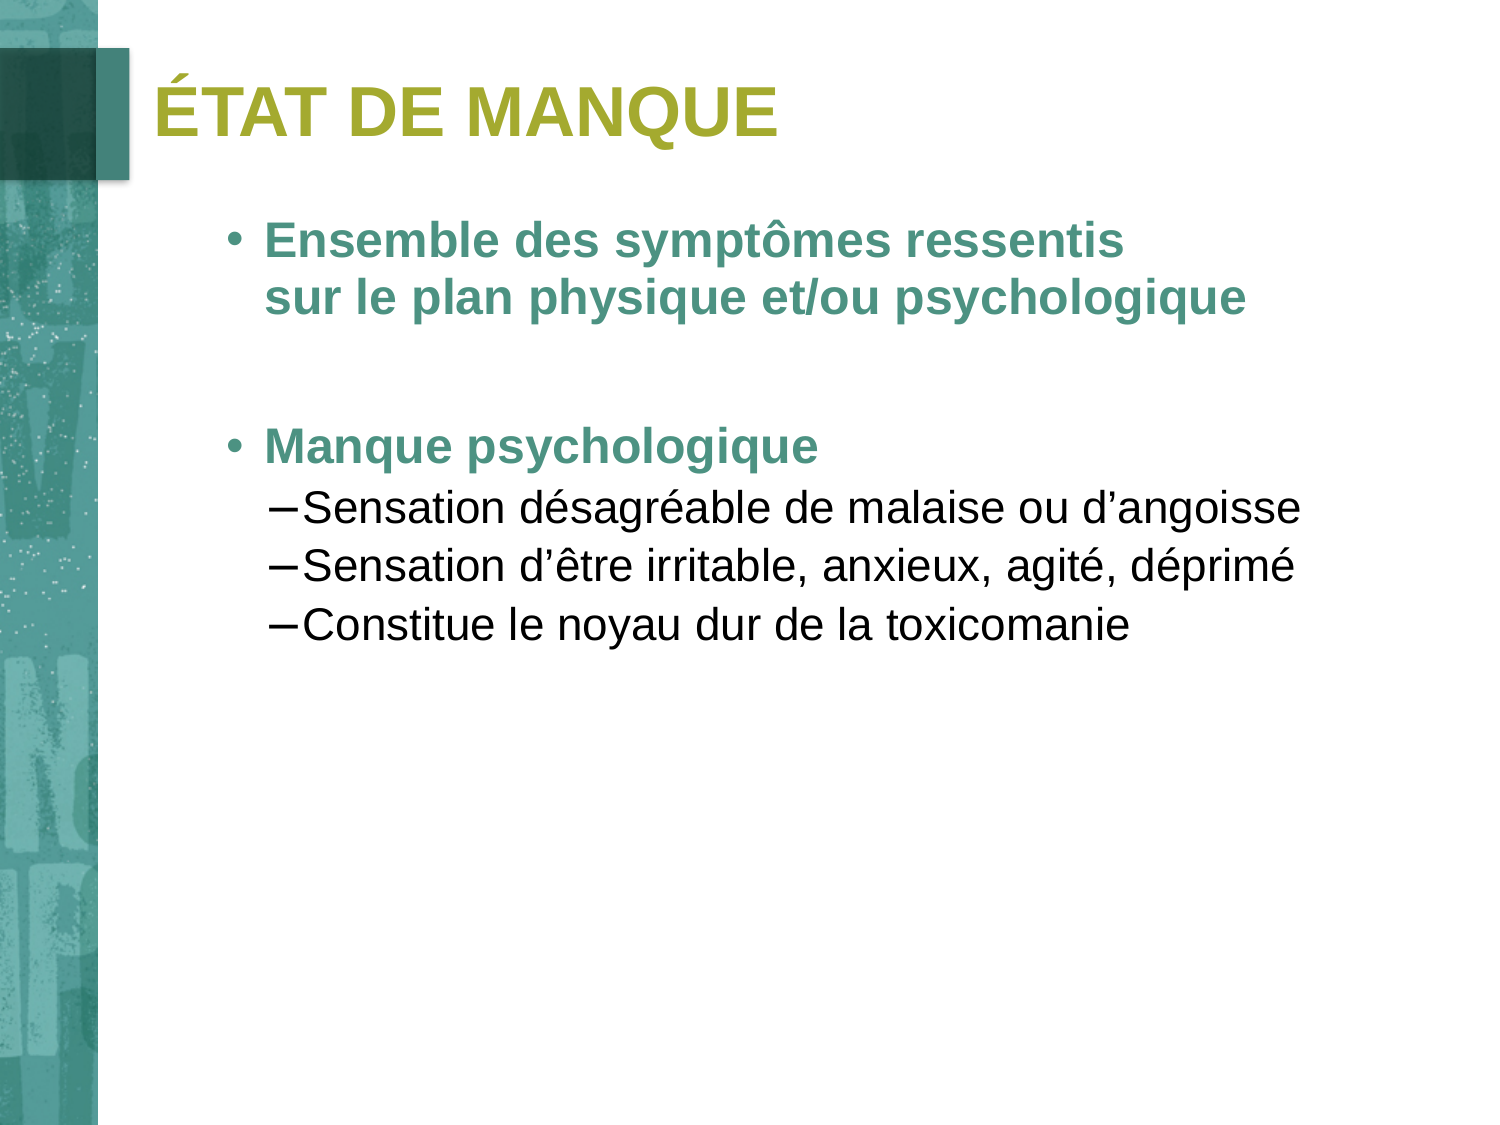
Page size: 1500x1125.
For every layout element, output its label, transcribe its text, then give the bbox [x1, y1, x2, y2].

picture [0, 0, 98, 48]
list Ensemble des symptômes ressentis sur le plan physique et/ou psychologique Manque psychologique Sensation désagréable de malaise ou d’angoisse Sensation d’être irritable, anxieux, agité, déprimé Constitue le noyau dur de la toxicomanie [211, 204, 1462, 1049]
picture [0, 181, 98, 1125]
title État de manque [138, 37, 1463, 192]
